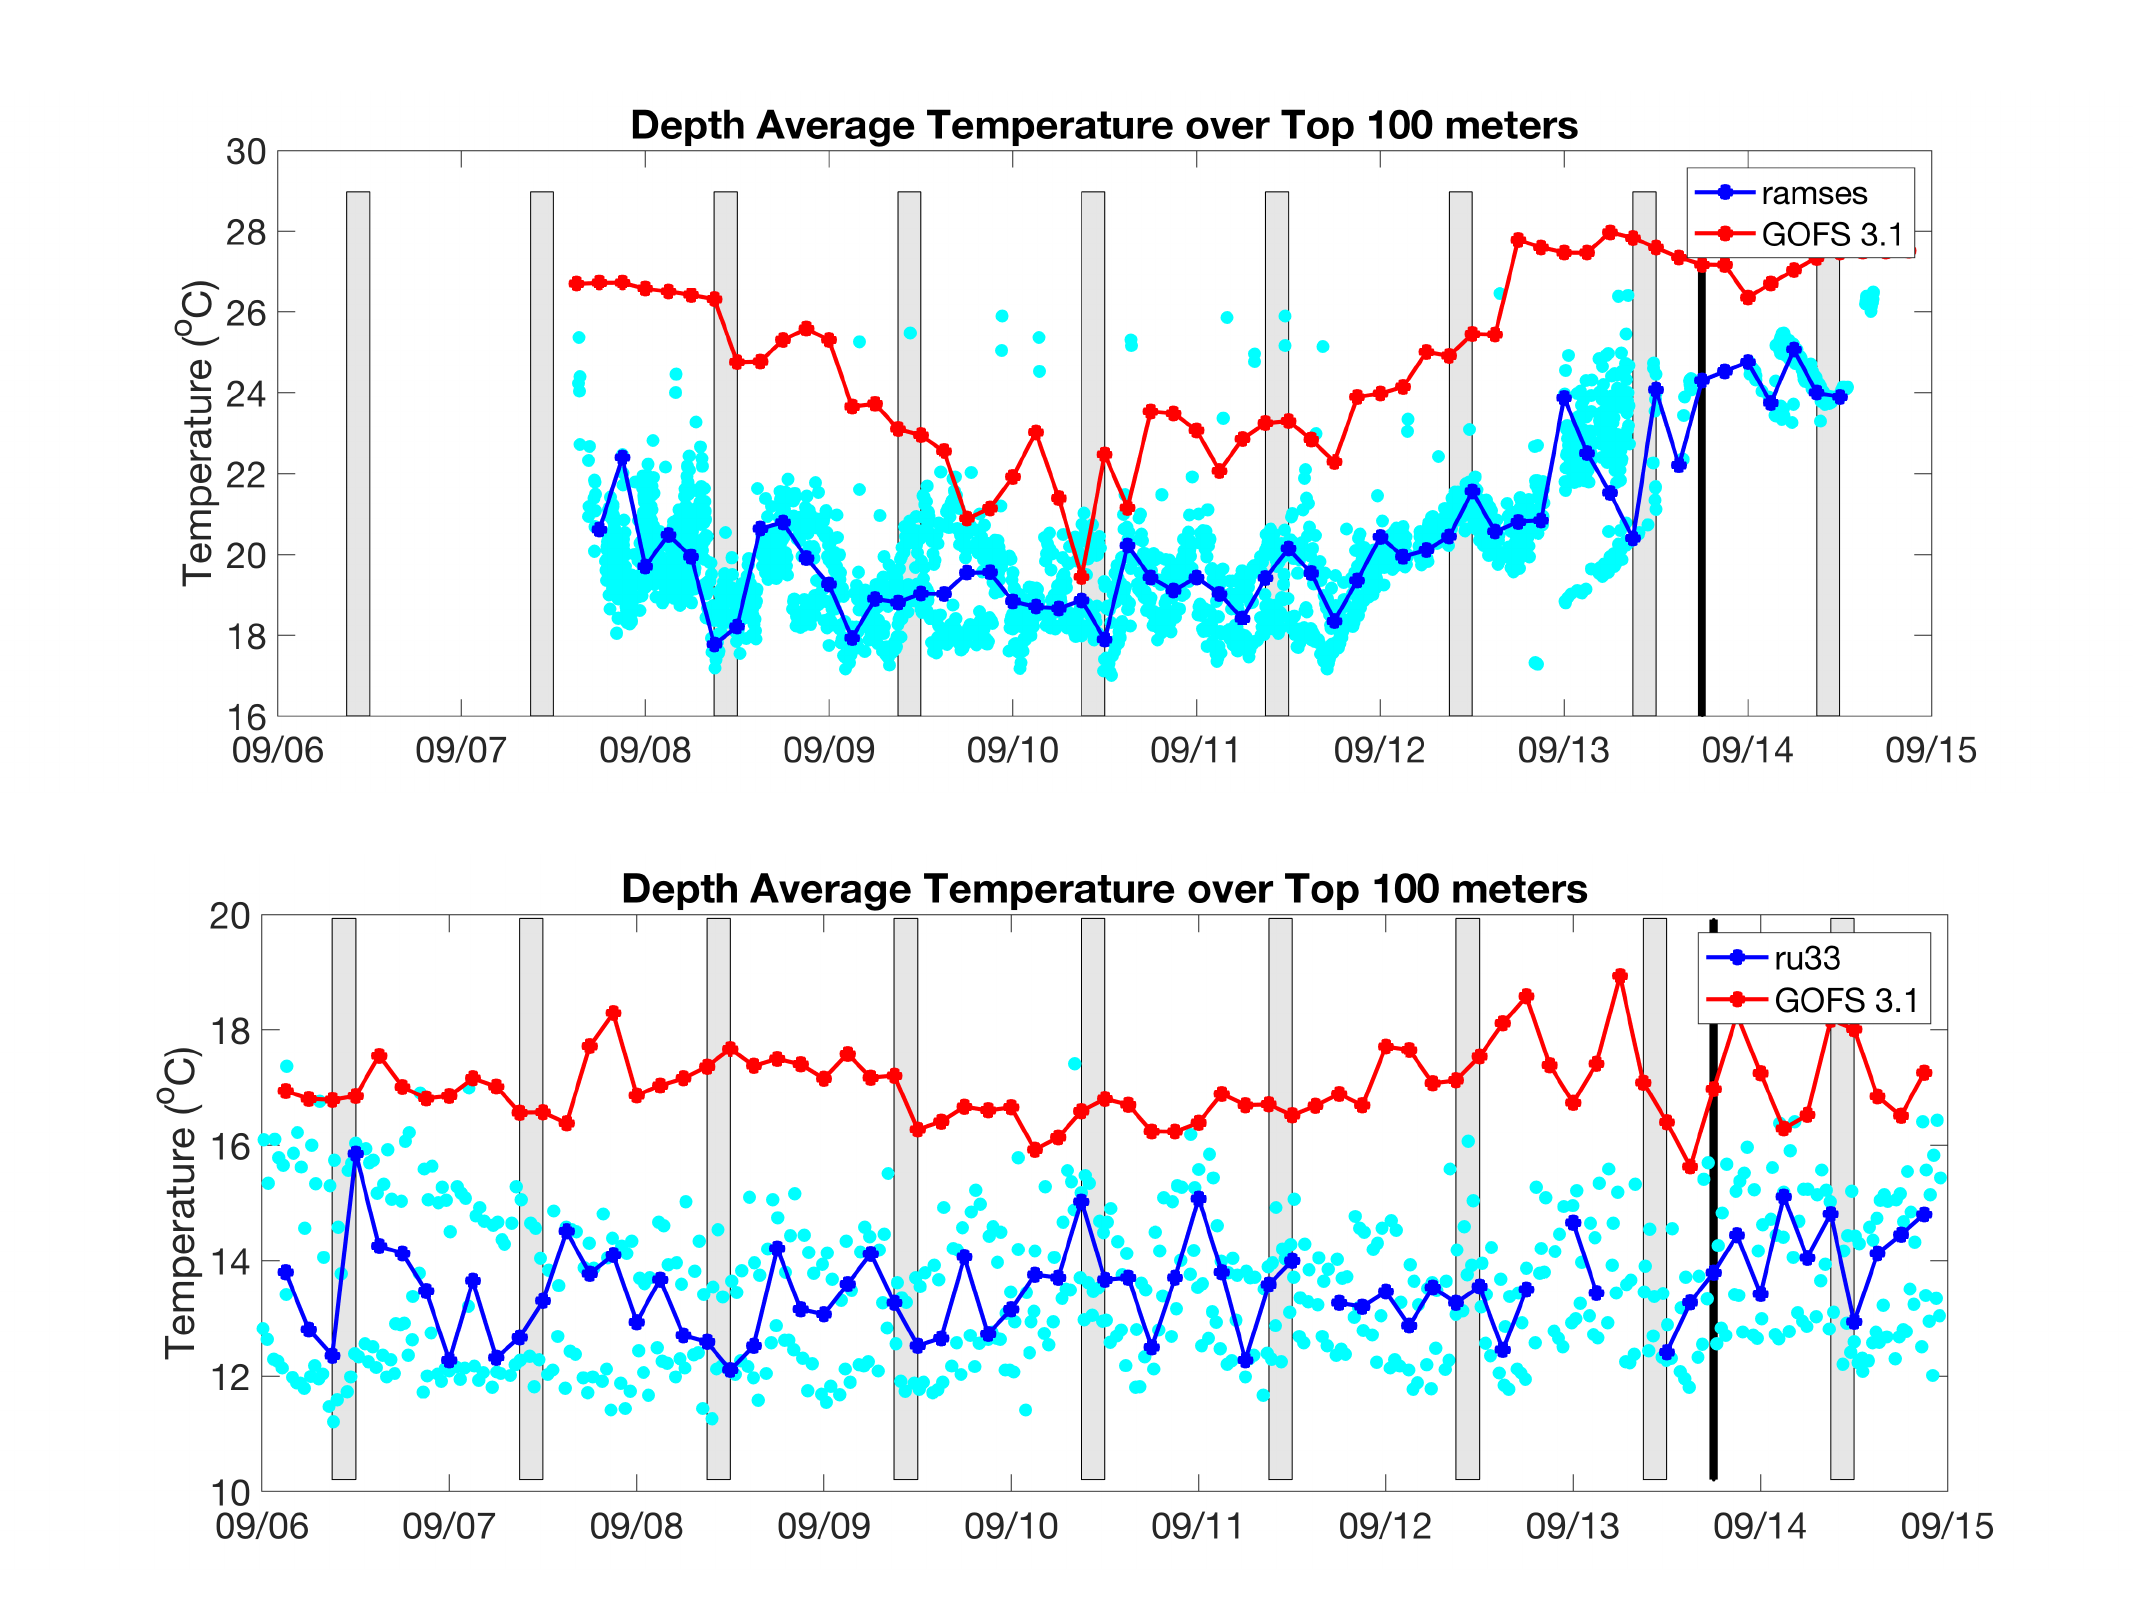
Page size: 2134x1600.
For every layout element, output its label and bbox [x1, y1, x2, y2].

picture [0, 854, 2134, 1570]
picture [0, 91, 2134, 793]
